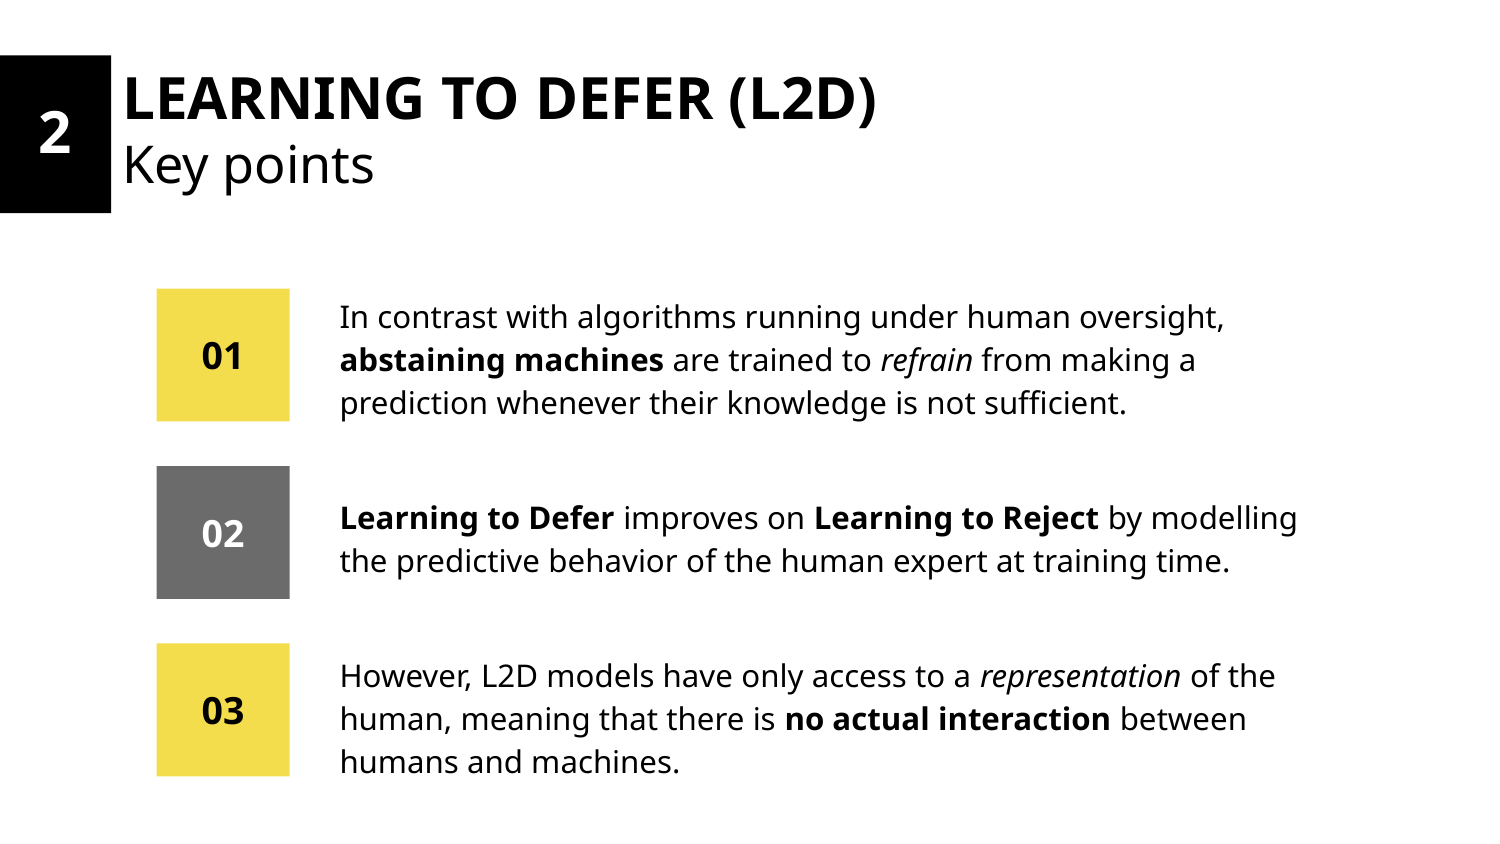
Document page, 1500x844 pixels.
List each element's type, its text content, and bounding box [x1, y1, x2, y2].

text_box LEARNING TO DEFER (L2D) Key points [112, 55, 1318, 200]
text_box 2 [0, 55, 112, 214]
text_box In contrast with algorithms running under human oversight, abstaining machines are trained to refrain from making a prediction whenever their knowledge is not sufficient. [328, 285, 1342, 426]
text_box However, L2D models have only access to a representation of the human, meaning that there is no actual interaction between humans and machines. [328, 645, 1342, 786]
text_box Learning to Defer improves on Learning to Reject by modelling the predictive behavior of the human expert at training time. [328, 487, 1342, 585]
